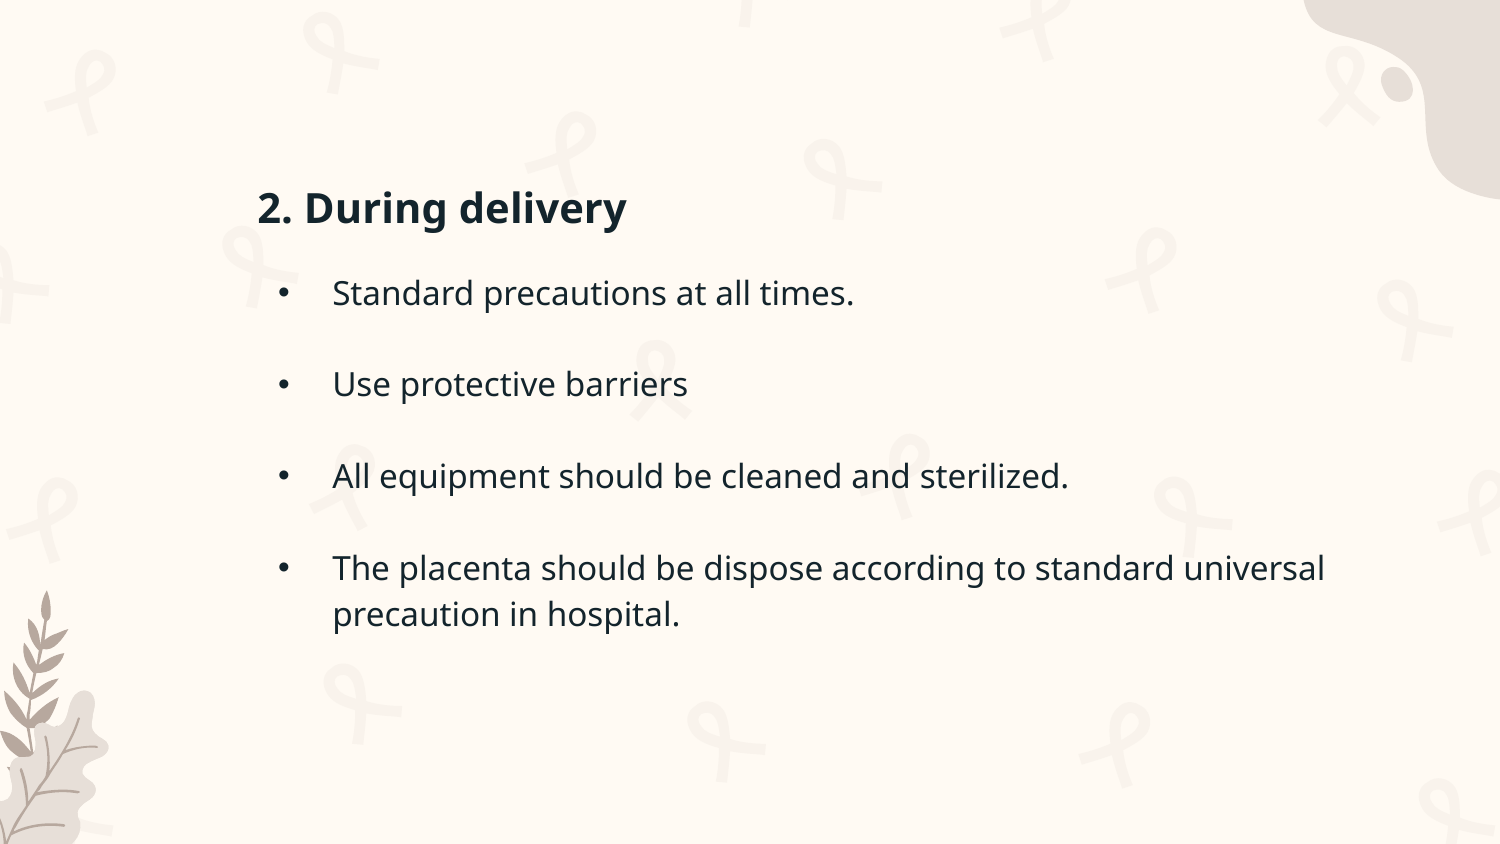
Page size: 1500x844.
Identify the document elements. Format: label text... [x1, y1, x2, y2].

subtitle 2. During delivery Standard precautions at all times. Use protective barriers All equipment should be cleaned and sterilized. The placenta should be dispose according to standard universal precaution in hospital. [257, 161, 1382, 646]
